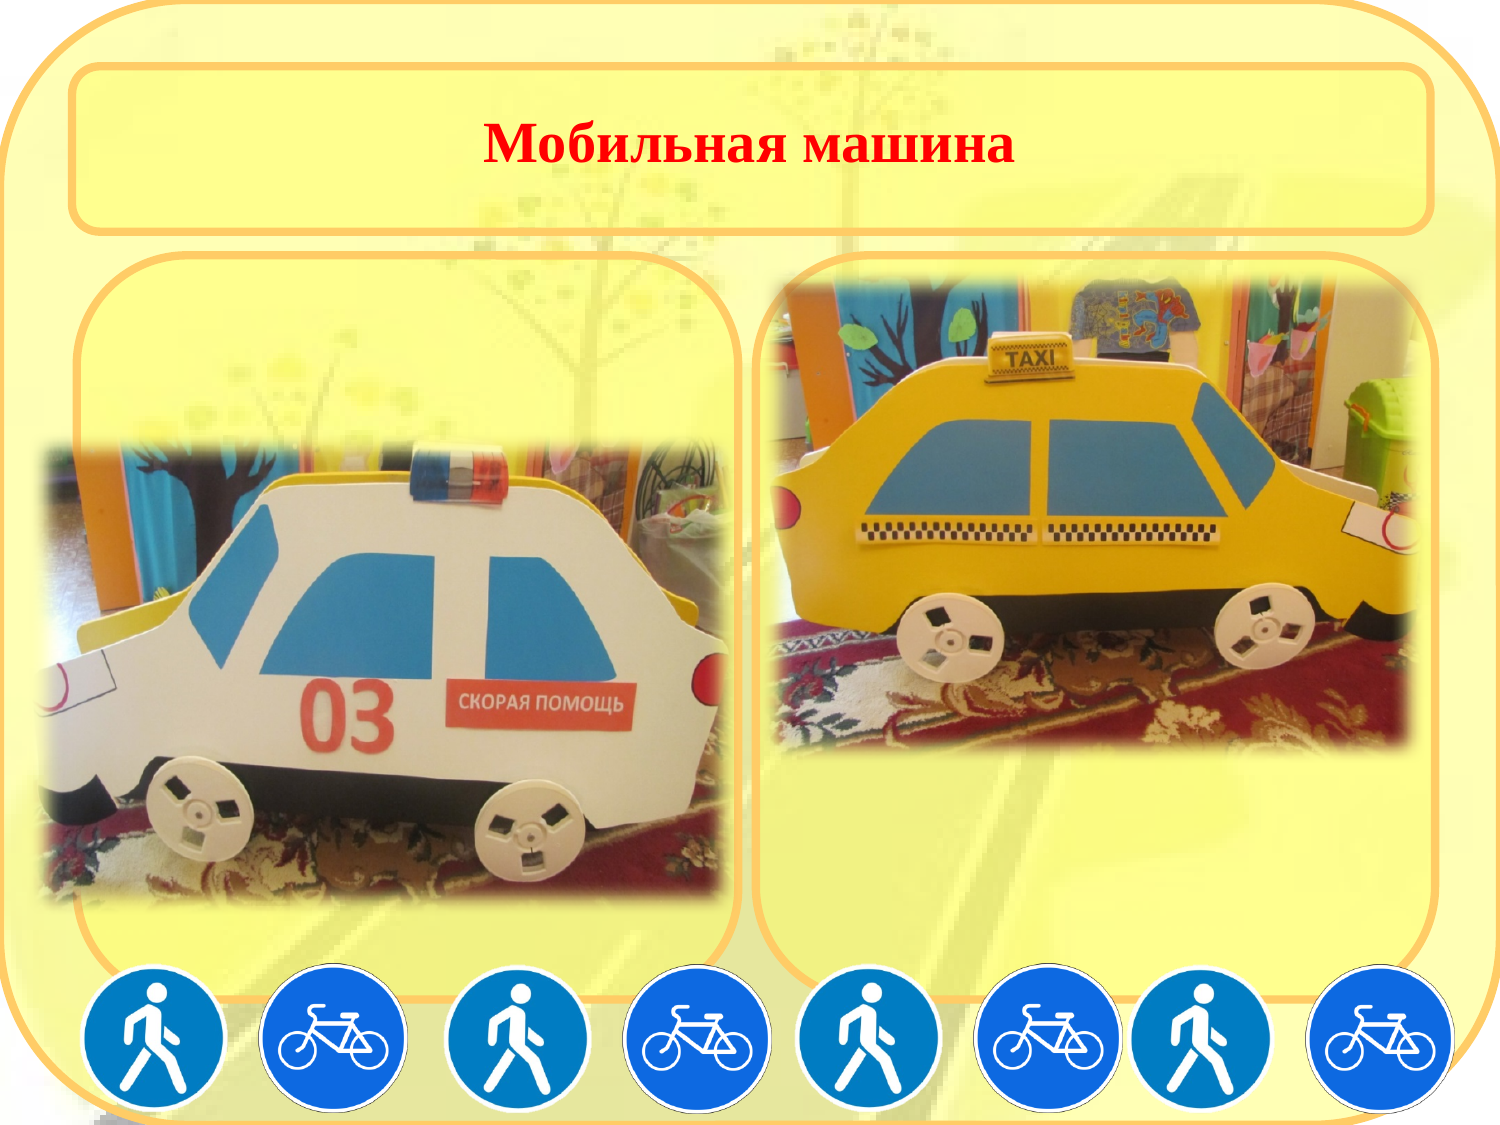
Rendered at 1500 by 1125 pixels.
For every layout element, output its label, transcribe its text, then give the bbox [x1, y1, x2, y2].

picture [1305, 964, 1455, 1114]
picture [258, 963, 408, 1113]
picture [973, 963, 1123, 1113]
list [761, 266, 1425, 765]
picture [1125, 964, 1275, 1114]
picture [622, 964, 772, 1114]
picture [442, 964, 592, 1114]
picture [78, 963, 228, 1113]
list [29, 432, 738, 915]
title Мобильная машина [75, 45, 1425, 233]
picture [793, 963, 943, 1113]
